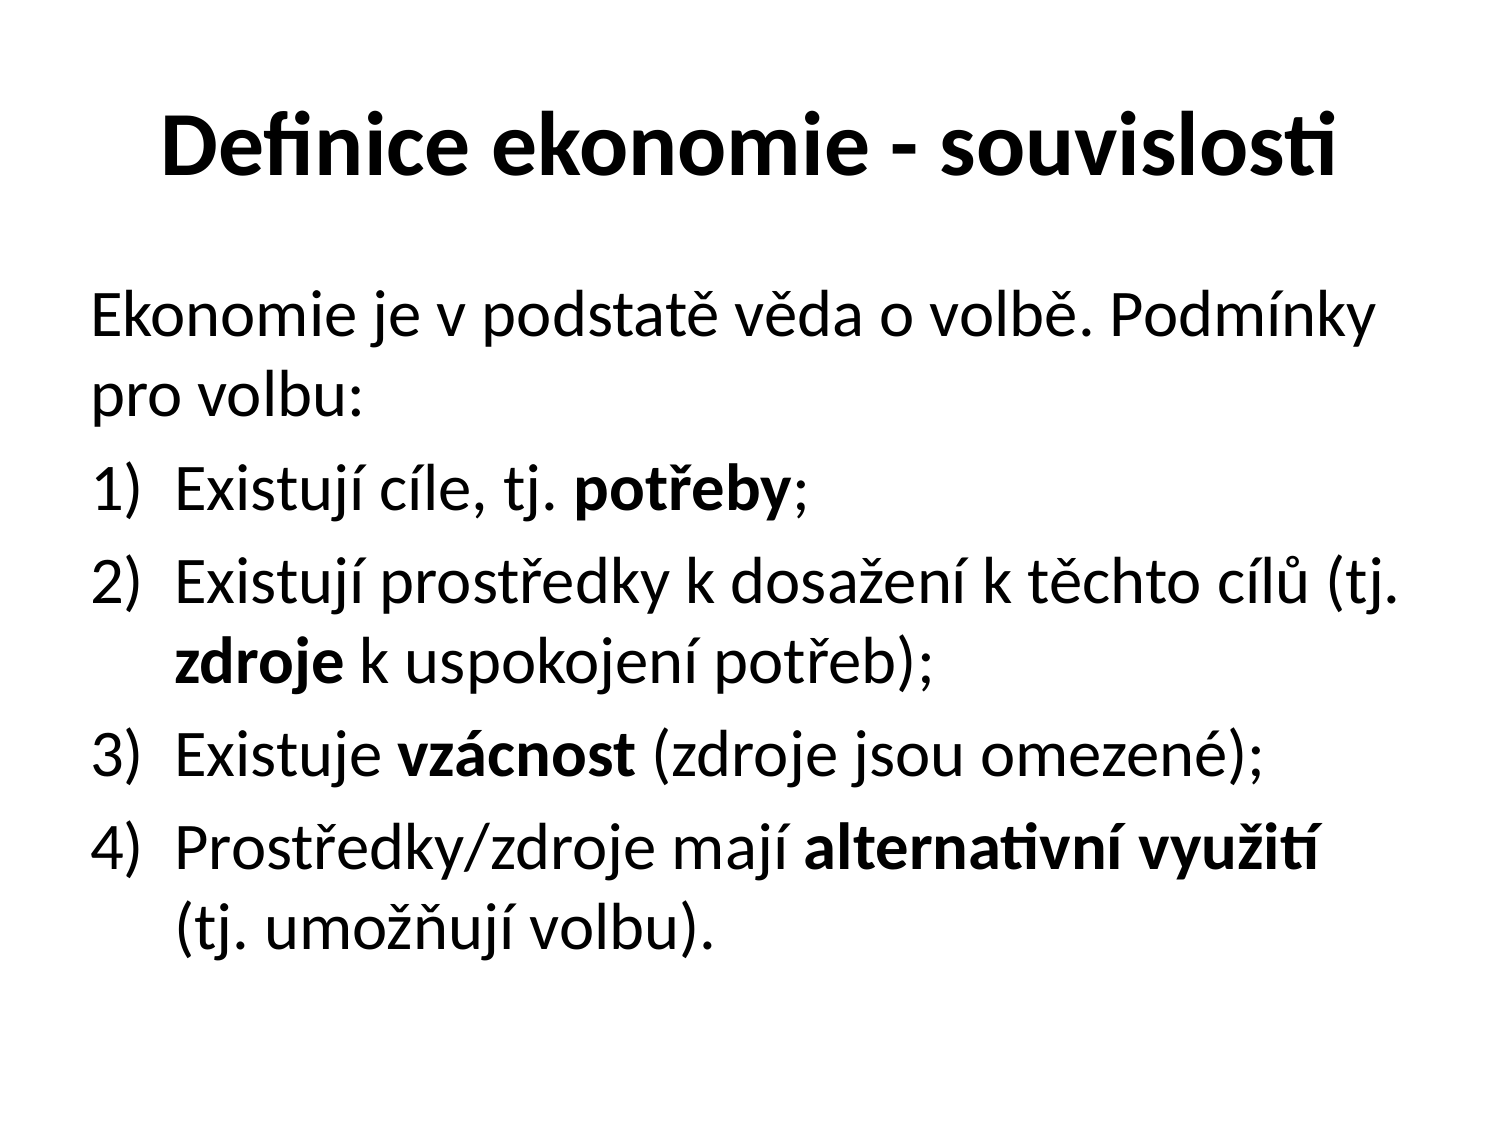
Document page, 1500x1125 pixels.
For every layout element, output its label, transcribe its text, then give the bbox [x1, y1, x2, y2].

list Ekonomie je v podstatě věda o volbě. Podmínky pro volbu: Existují cíle, tj. potřeby; Existují prostředky k dosažení k těchto cílů (tj. zdroje k uspokojení potřeb); Existuje vzácnost (zdroje jsou omezené); Prostředky/zdroje mají alternativní využití (tj. umožňují volbu). [75, 262, 1425, 1005]
title Definice ekonomie - souvislosti [75, 45, 1425, 233]
